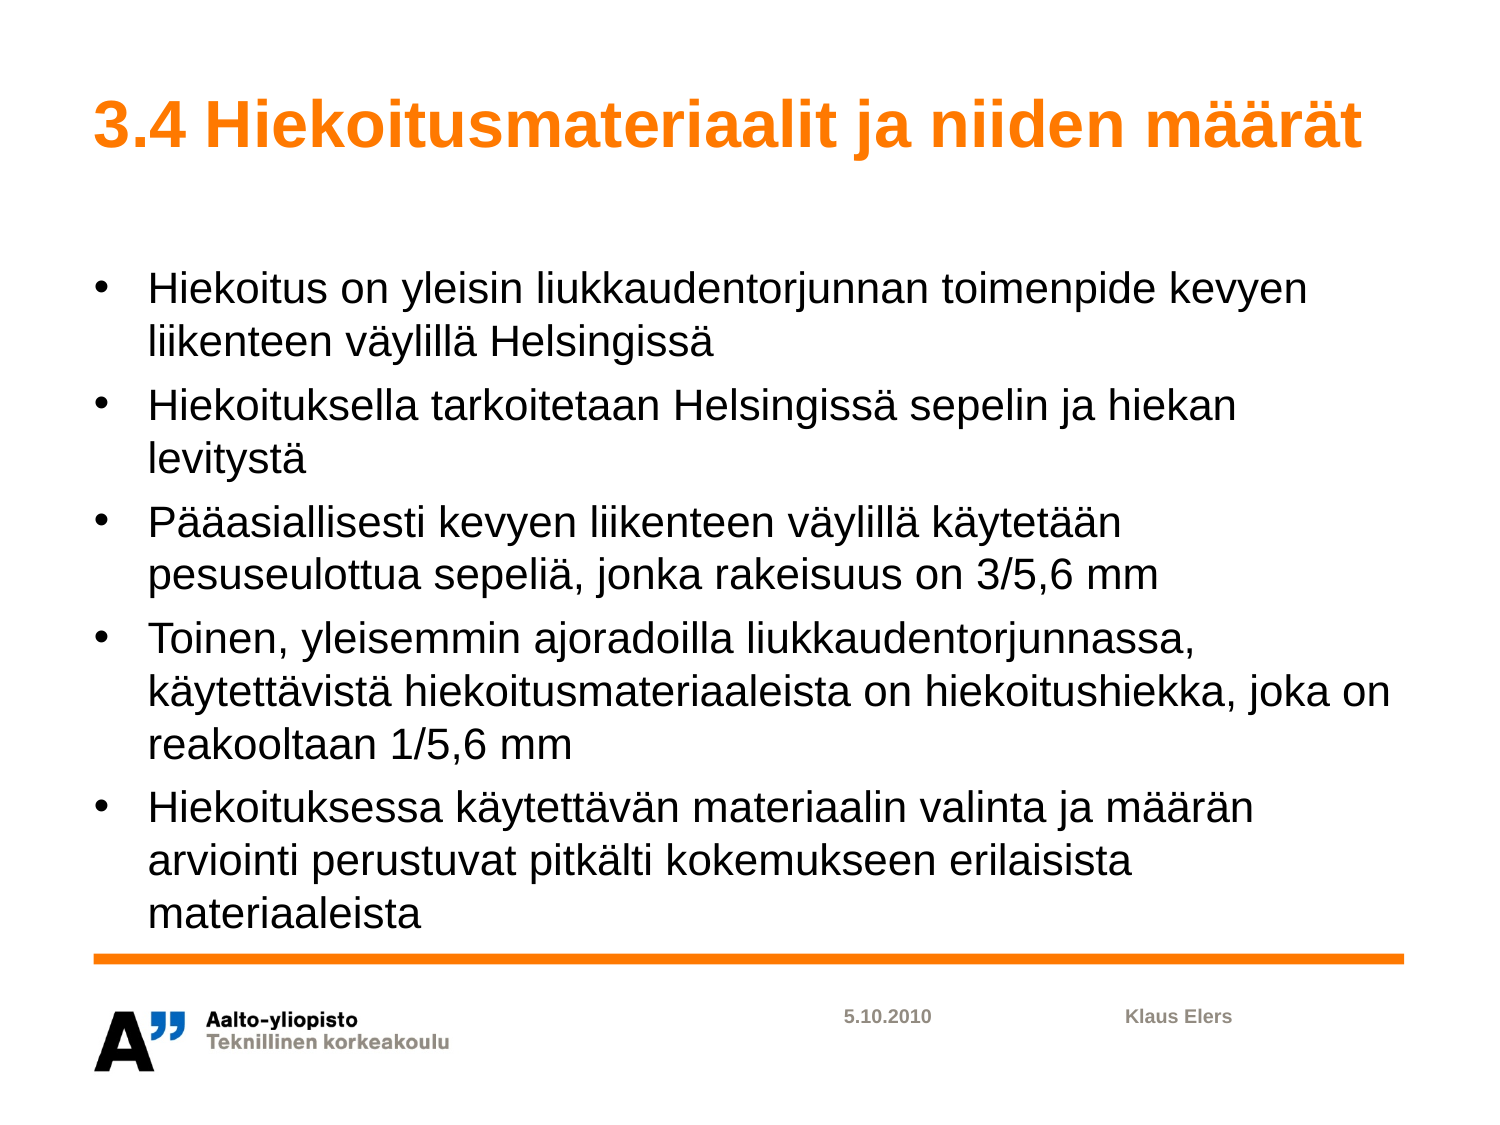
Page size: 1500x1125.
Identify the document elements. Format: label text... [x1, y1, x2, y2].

picture [0, 977, 473, 1125]
title 3.4 Hiekoitusmateriaalit ja niiden määrät [93, 80, 1405, 258]
list Hiekoitus on yleisin liukkaudentorjunnan toimenpide kevyen liikenteen väylillä Helsingissä Hiekoituksella tarkoitetaan Helsingissä sepelin ja hiekan levitystä Pääasiallisesti kevyen liikenteen väylillä käytetään pesuseulottua sepeliä, jonka rakeisuus on 3/5,6 mm Toinen, yleisemmin ajoradoilla liukkaudentorjunnassa, käytettävistä hiekoitusmateriaaleista on hiekoitushiekka, joka on reakooltaan 1/5,6 mm Hiekoituksessa käytettävän materiaalin valinta ja määrän arviointi perustuvat pitkälti kokemukseen erilaisista materiaaleista [93, 259, 1405, 939]
list 5.10.2010 [843, 1008, 1097, 1071]
list Klaus Elers [1125, 1008, 1405, 1071]
